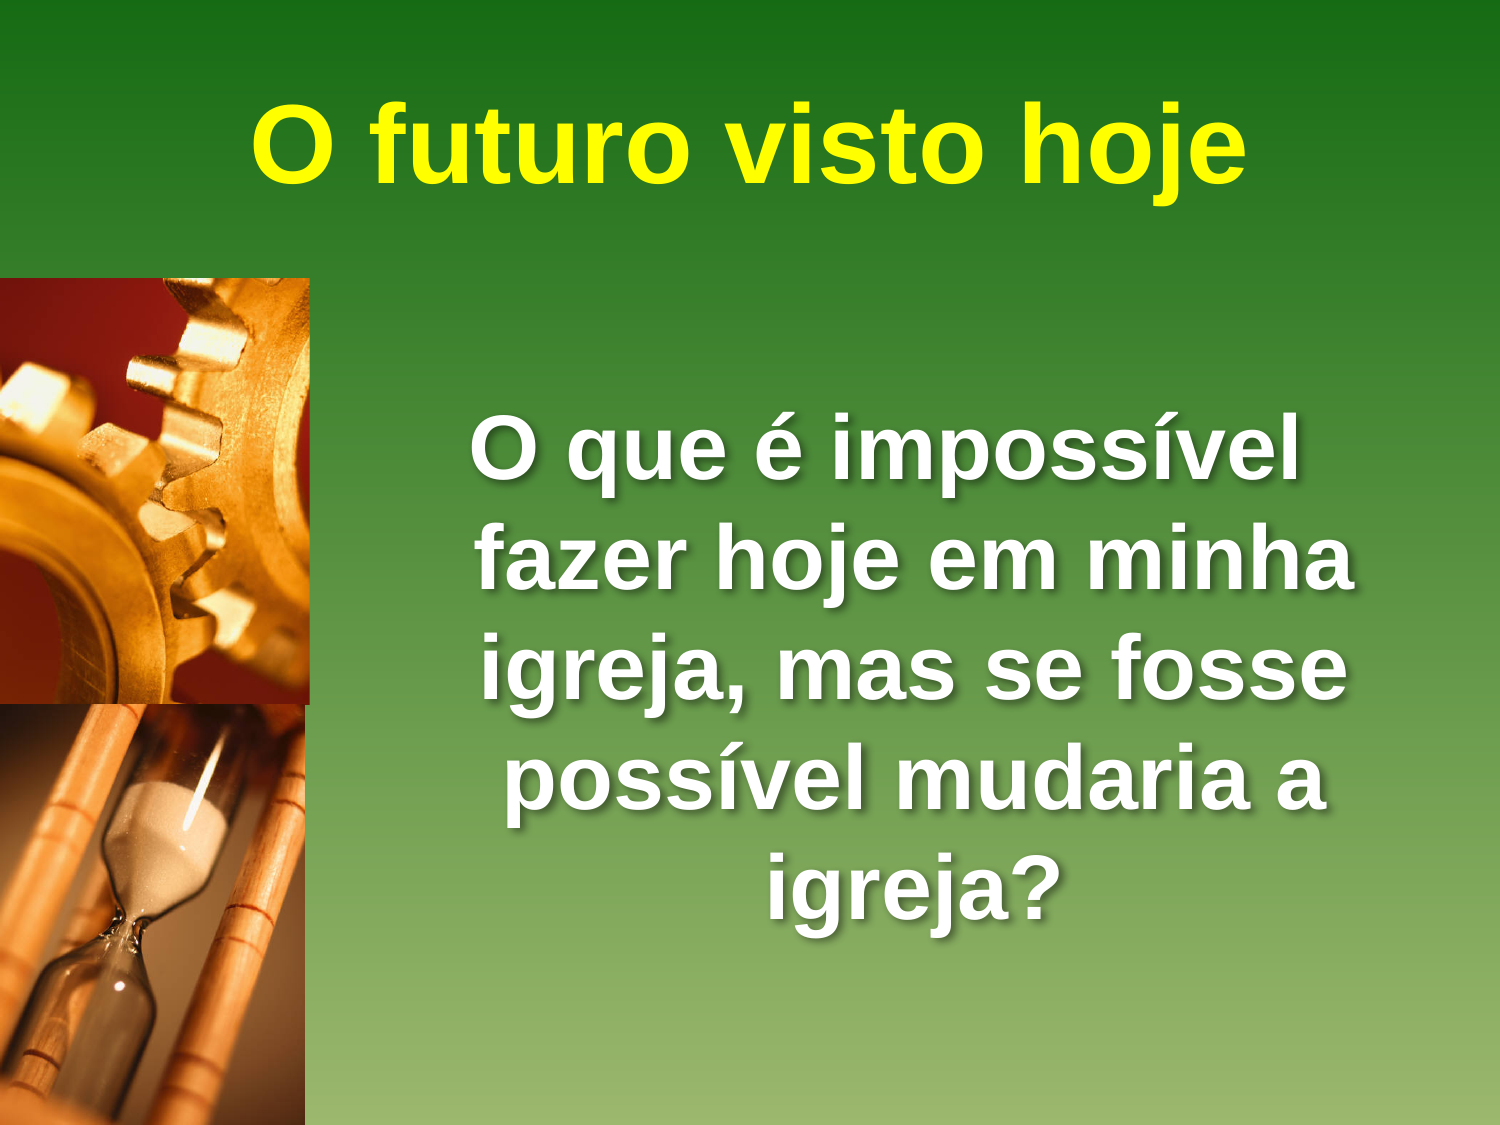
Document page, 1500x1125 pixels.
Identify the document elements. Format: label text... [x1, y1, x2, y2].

list O que é impossível fazer hoje em minha igreja, mas se fosse possível mudaria a igreja? [348, 380, 1426, 988]
picture [0, 278, 310, 1125]
title O futuro visto hoje [74, 44, 1426, 233]
